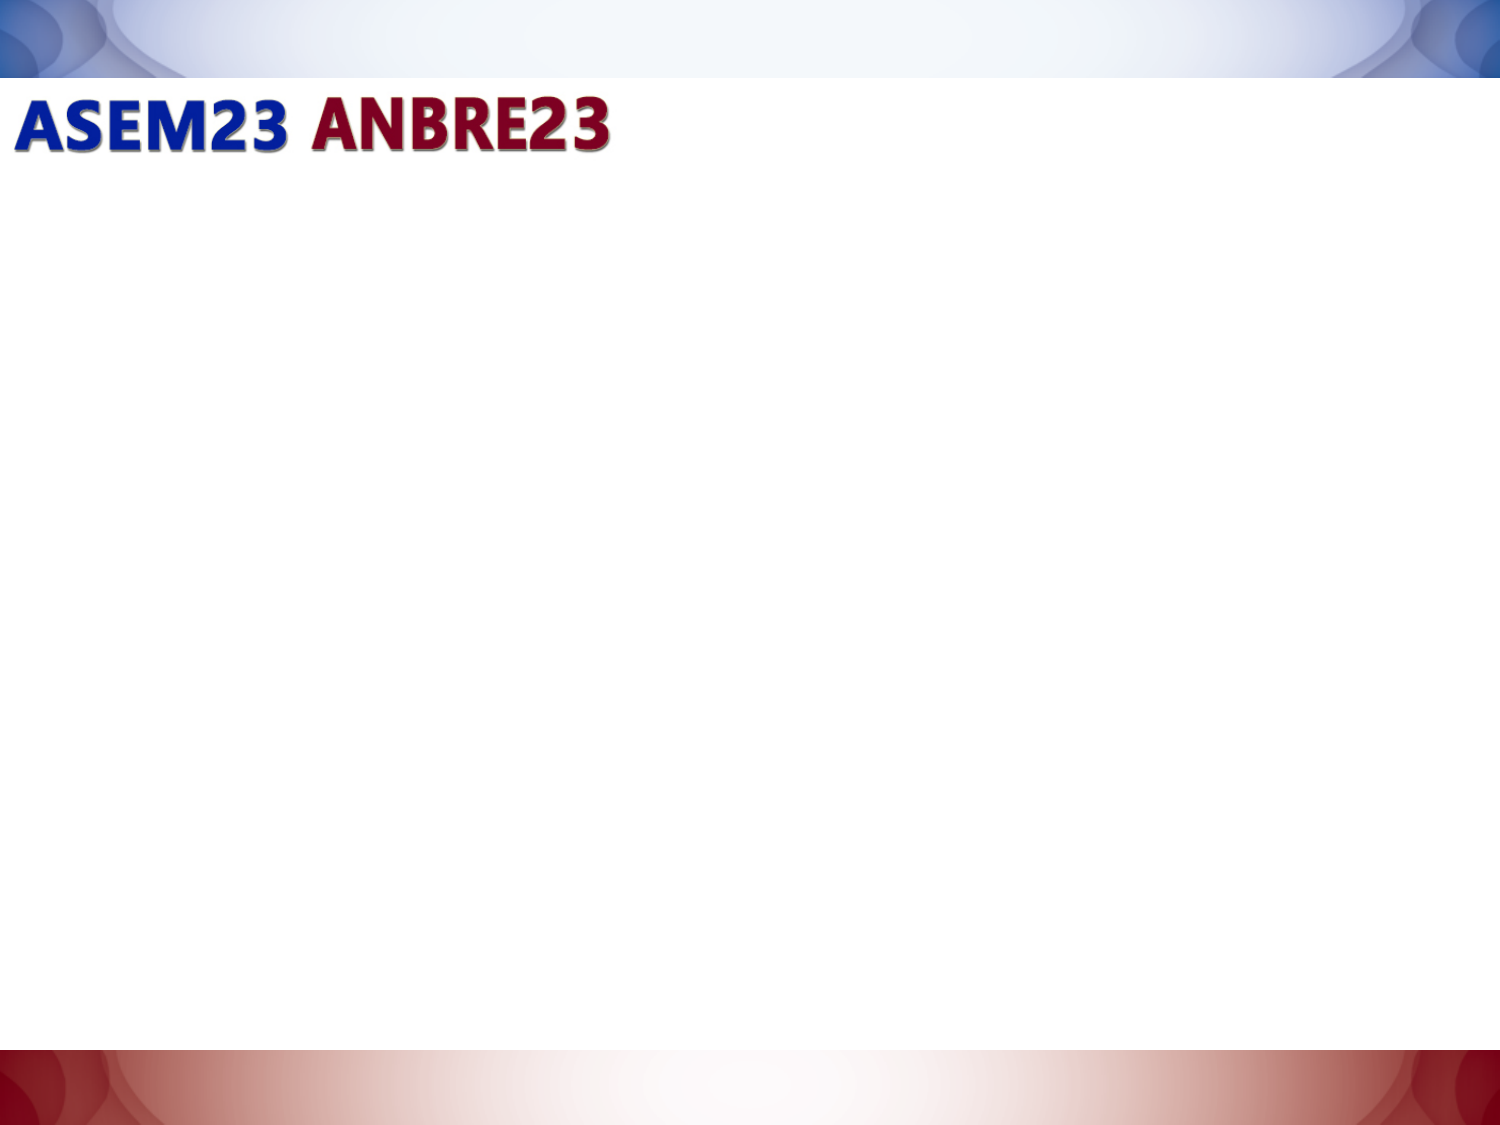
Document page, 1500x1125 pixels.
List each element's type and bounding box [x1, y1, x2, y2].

picture [0, 88, 295, 163]
picture [304, 83, 623, 163]
text_box [9, 80, 531, 172]
picture [0, 0, 1500, 78]
picture [0, 1050, 1500, 1125]
